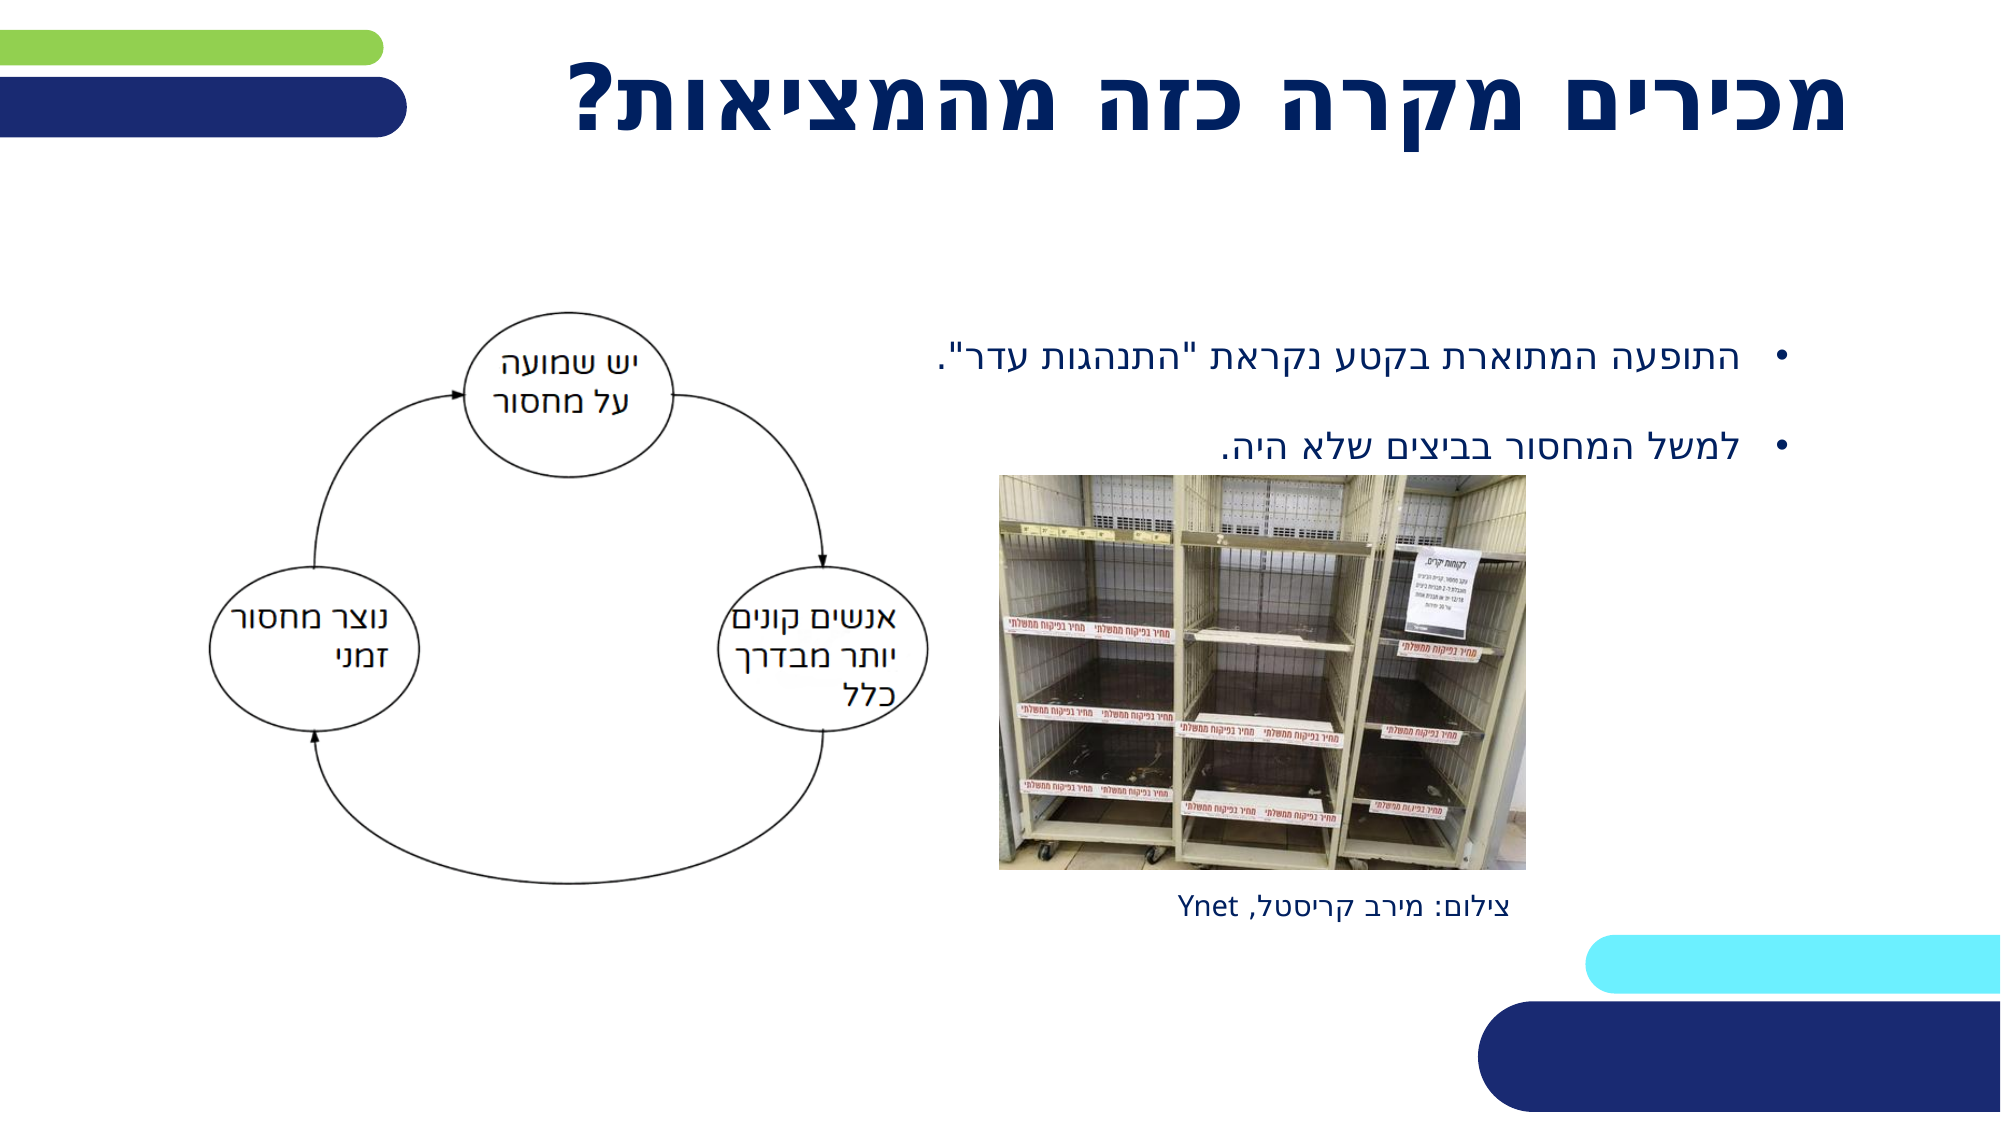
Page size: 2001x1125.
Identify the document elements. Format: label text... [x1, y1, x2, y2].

text_box צילום: מירב קריסטל, Ynet [983, 879, 1526, 930]
picture [999, 475, 1527, 871]
title מכירים מקרה כזה מהמציאות? [418, 34, 2000, 154]
text_box התופעה המתוארת בקטע נקראת "התנהגות עדר". למשל המחסור בביצים שלא היה. [963, 324, 1804, 475]
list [180, 282, 958, 965]
